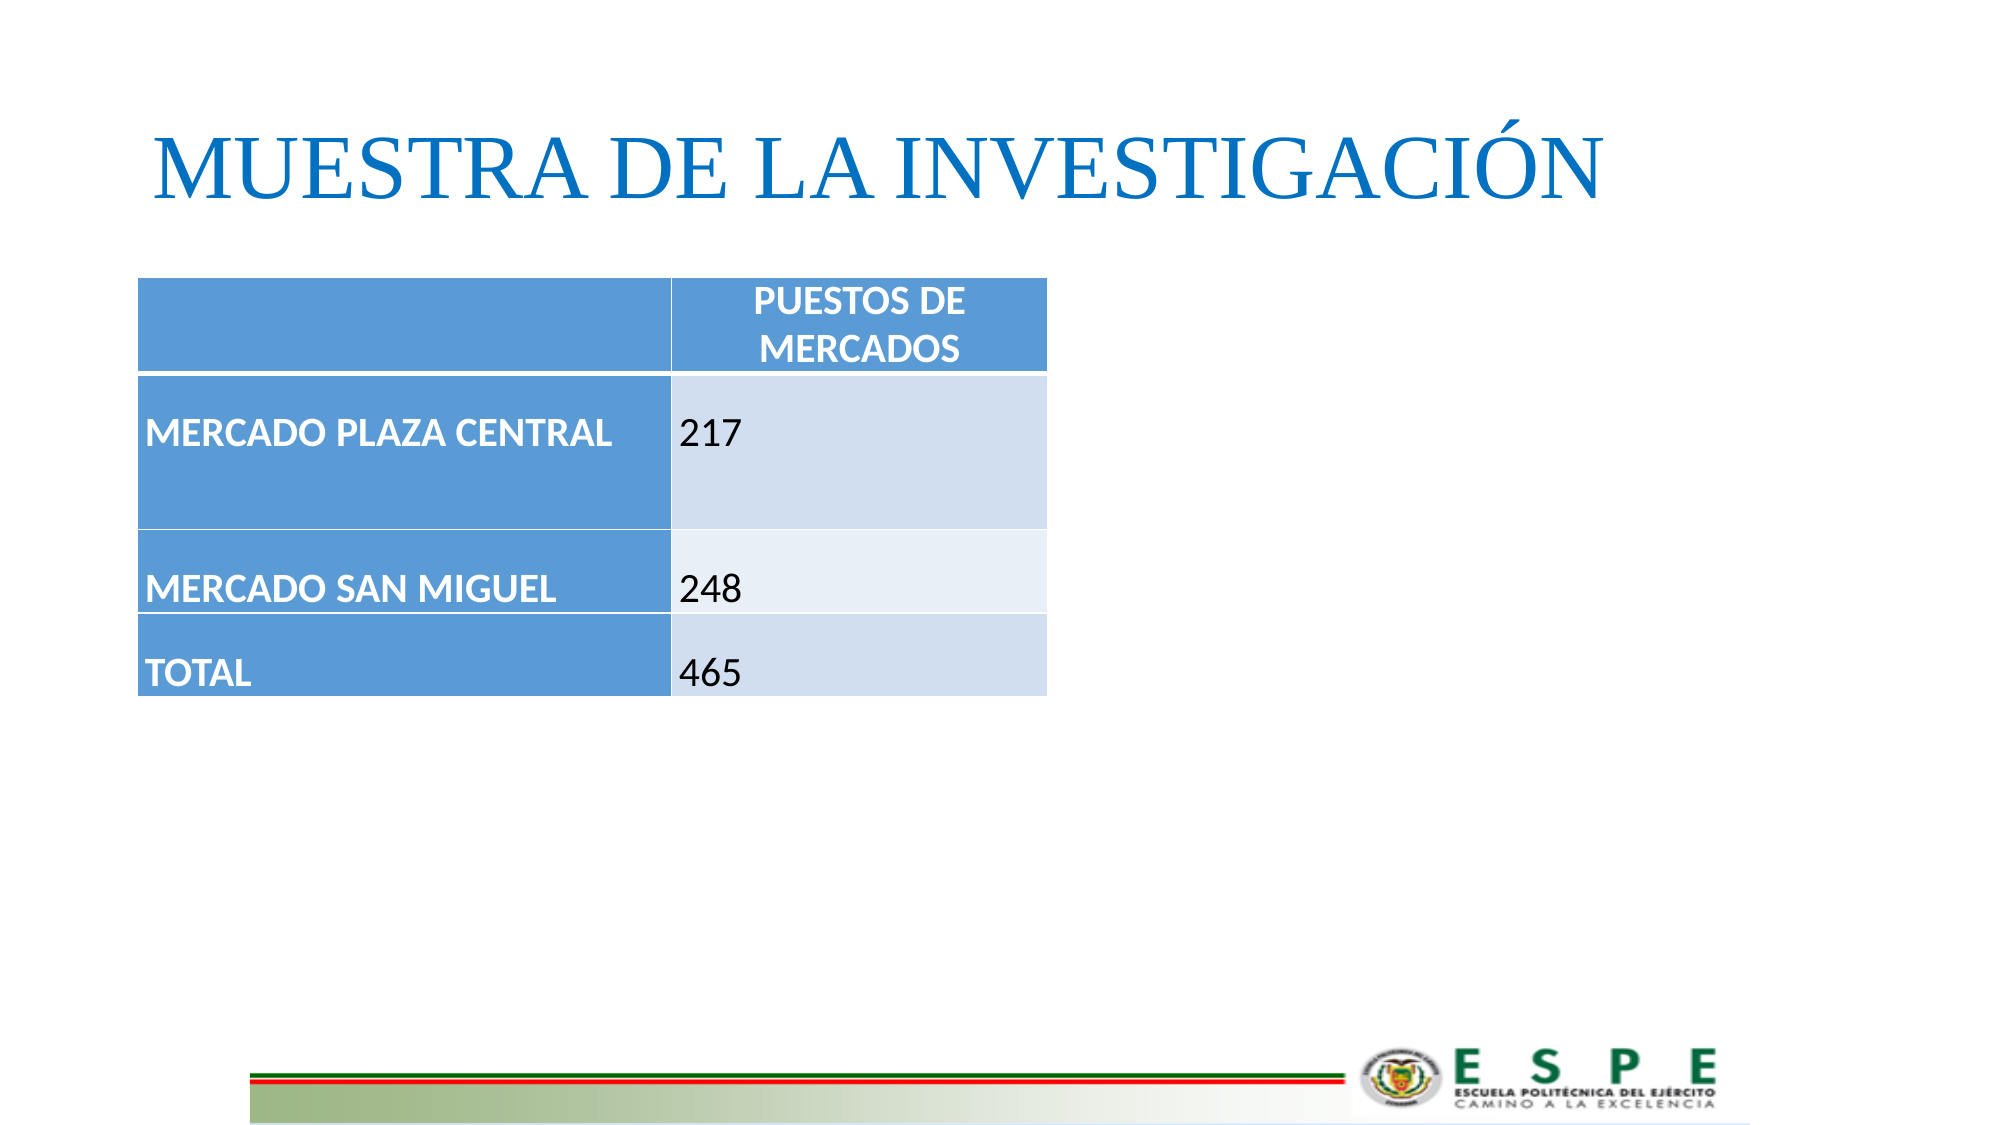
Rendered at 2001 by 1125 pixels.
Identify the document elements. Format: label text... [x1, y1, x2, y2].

table_cell 465 [672, 614, 1047, 696]
table_cell TOTAL [138, 614, 671, 696]
table_header [138, 278, 671, 371]
table_cell MERCADO PLAZA CENTRAL [138, 376, 671, 529]
table_cell 217 [672, 376, 1047, 529]
picture [249, 1034, 1750, 1125]
table_cell 248 [672, 530, 1047, 612]
table_cell MERCADO SAN MIGUEL [138, 530, 671, 612]
title MUESTRA DE LA INVESTIGACIÓN [137, 59, 1863, 278]
table_header PUESTOS DE MERCADOS [672, 278, 1047, 371]
